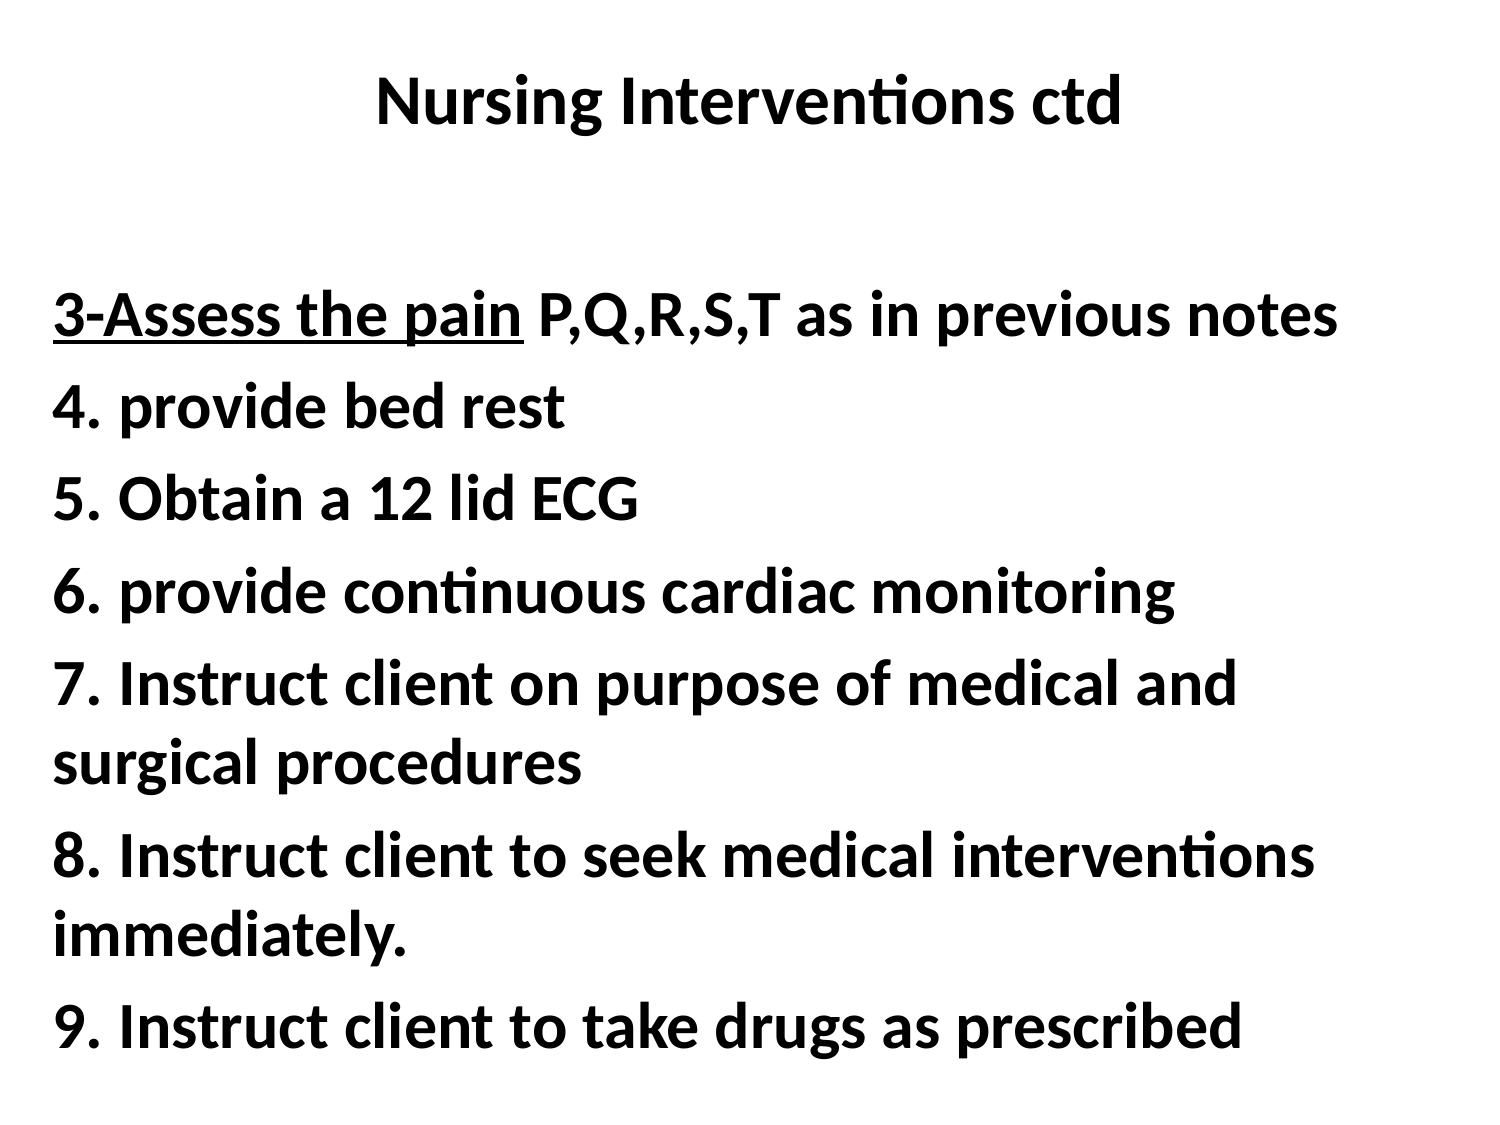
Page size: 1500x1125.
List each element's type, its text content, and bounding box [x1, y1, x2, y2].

list 3-Assess the pain P,Q,R,S,T as in previous notes 4. provide bed rest 5. Obtain a 12 lid ECG 6. provide continuous cardiac monitoring 7. Instruct client on purpose of medical and surgical procedures 8. Instruct client to seek medical interventions immediately. 9. Instruct client to take drugs as prescribed [37, 262, 1425, 1075]
title Nursing Interventions ctd [75, 45, 1425, 233]
